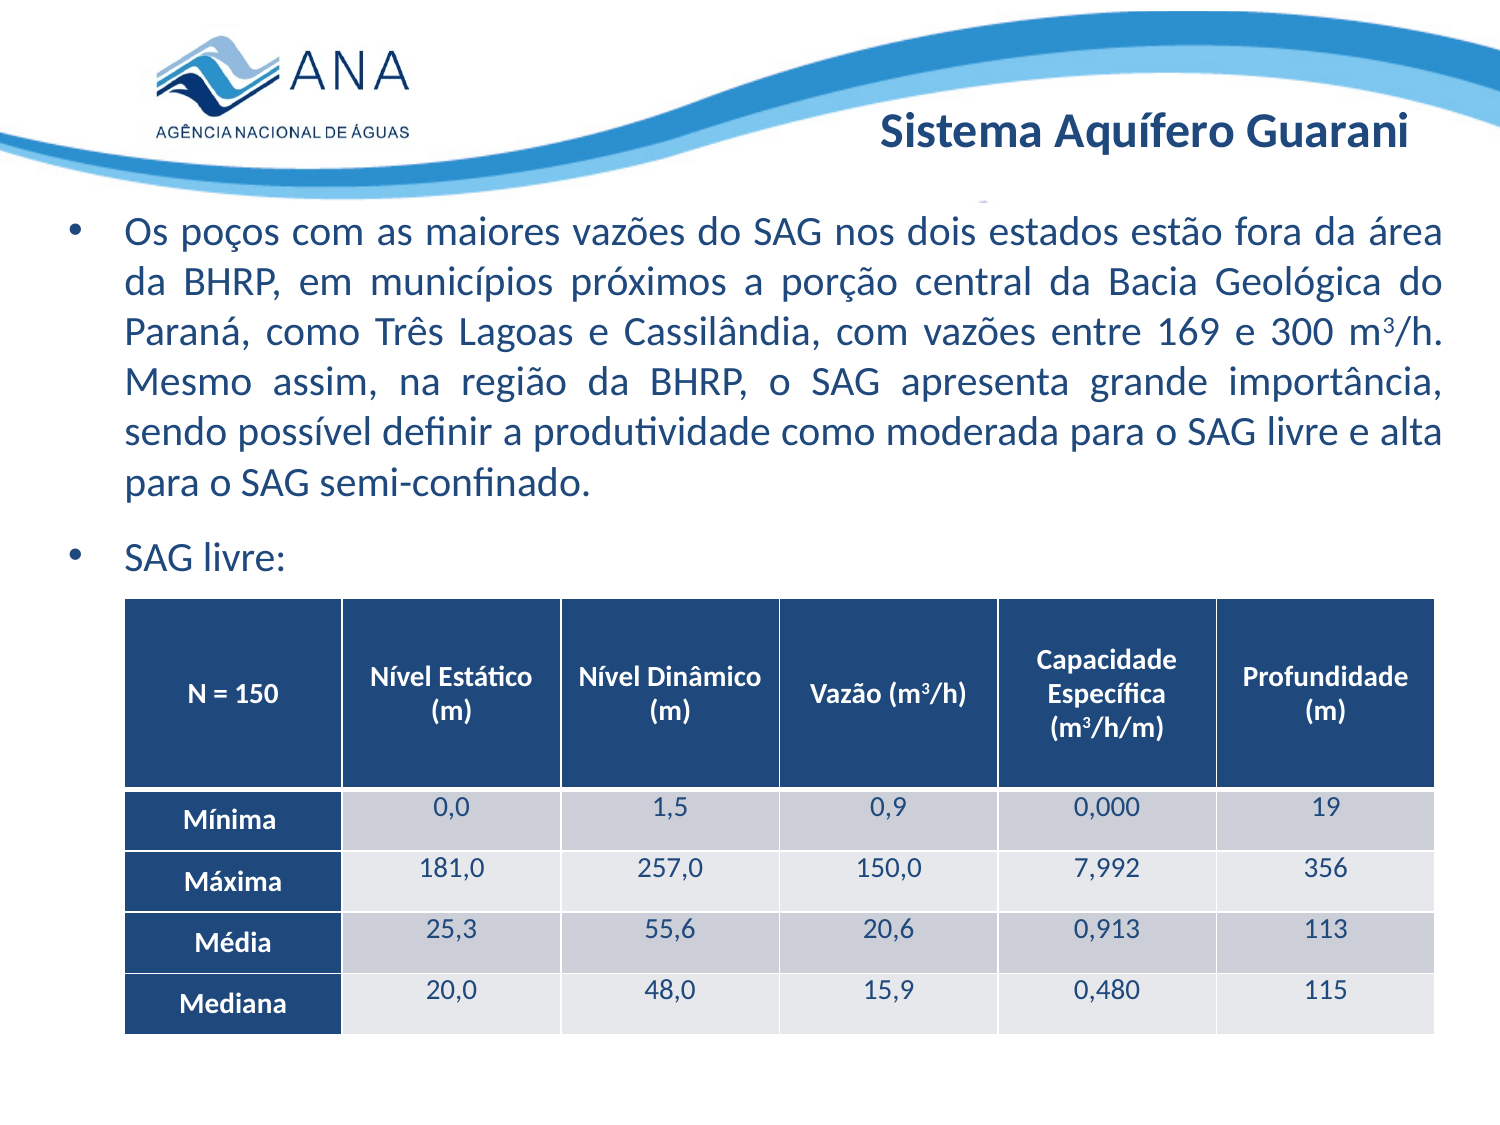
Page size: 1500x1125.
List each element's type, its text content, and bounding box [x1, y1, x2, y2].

table_header N = 150 [125, 599, 341, 787]
table_cell 1,5 [562, 792, 779, 850]
table_cell Média [125, 913, 341, 973]
table_cell 257,0 [562, 852, 779, 911]
table_header Capacidade Específica (m3/h/m) [999, 599, 1216, 787]
table_cell Mínima [125, 792, 341, 850]
table_header Vazão (m3/h) [780, 599, 997, 787]
table_cell 113 [1217, 913, 1434, 973]
table_header Profundidade (m) [1217, 599, 1434, 787]
table_cell 20,6 [780, 913, 997, 973]
table_cell 0,000 [999, 792, 1216, 850]
table_cell 356 [1217, 852, 1434, 911]
picture [0, 11, 1500, 203]
list Os poços com as maiores vazões do SAG nos dois estados estão fora da área da BHRP, em municípios próximos a porção central da Bacia Geológica do Paraná, como Três Lagoas e Cassilândia, com vazões entre 169 e 300 m3/h. Mesmo assim, na região da BHRP, o SAG apresenta grande importância, sendo possível definir a produtividade como moderada para o SAG livre e alta para o SAG semi-confinado. SAG livre: [53, 196, 1459, 1106]
table_cell 25,3 [343, 913, 560, 973]
table_cell Mediana [125, 974, 341, 1034]
table_cell 19 [1217, 792, 1434, 850]
table_cell 0,480 [999, 974, 1216, 1034]
table_cell 7,992 [999, 852, 1216, 911]
table_cell 15,9 [780, 974, 997, 1034]
table_header Nível Estático (m) [343, 599, 560, 787]
table_cell 20,0 [343, 974, 560, 1034]
table_cell 0,0 [343, 792, 560, 850]
table_cell Máxima [125, 852, 341, 911]
table_cell 55,6 [562, 913, 779, 973]
table_cell 181,0 [343, 852, 560, 911]
table_cell 48,0 [562, 974, 779, 1034]
table_cell 0,913 [999, 913, 1216, 973]
text_box Sistema Aquífero Guarani [856, 89, 1436, 165]
table_cell 150,0 [780, 852, 997, 911]
table_header Nível Dinâmico (m) [562, 599, 779, 787]
table_cell 115 [1217, 974, 1434, 1034]
table_cell 0,9 [780, 792, 997, 850]
